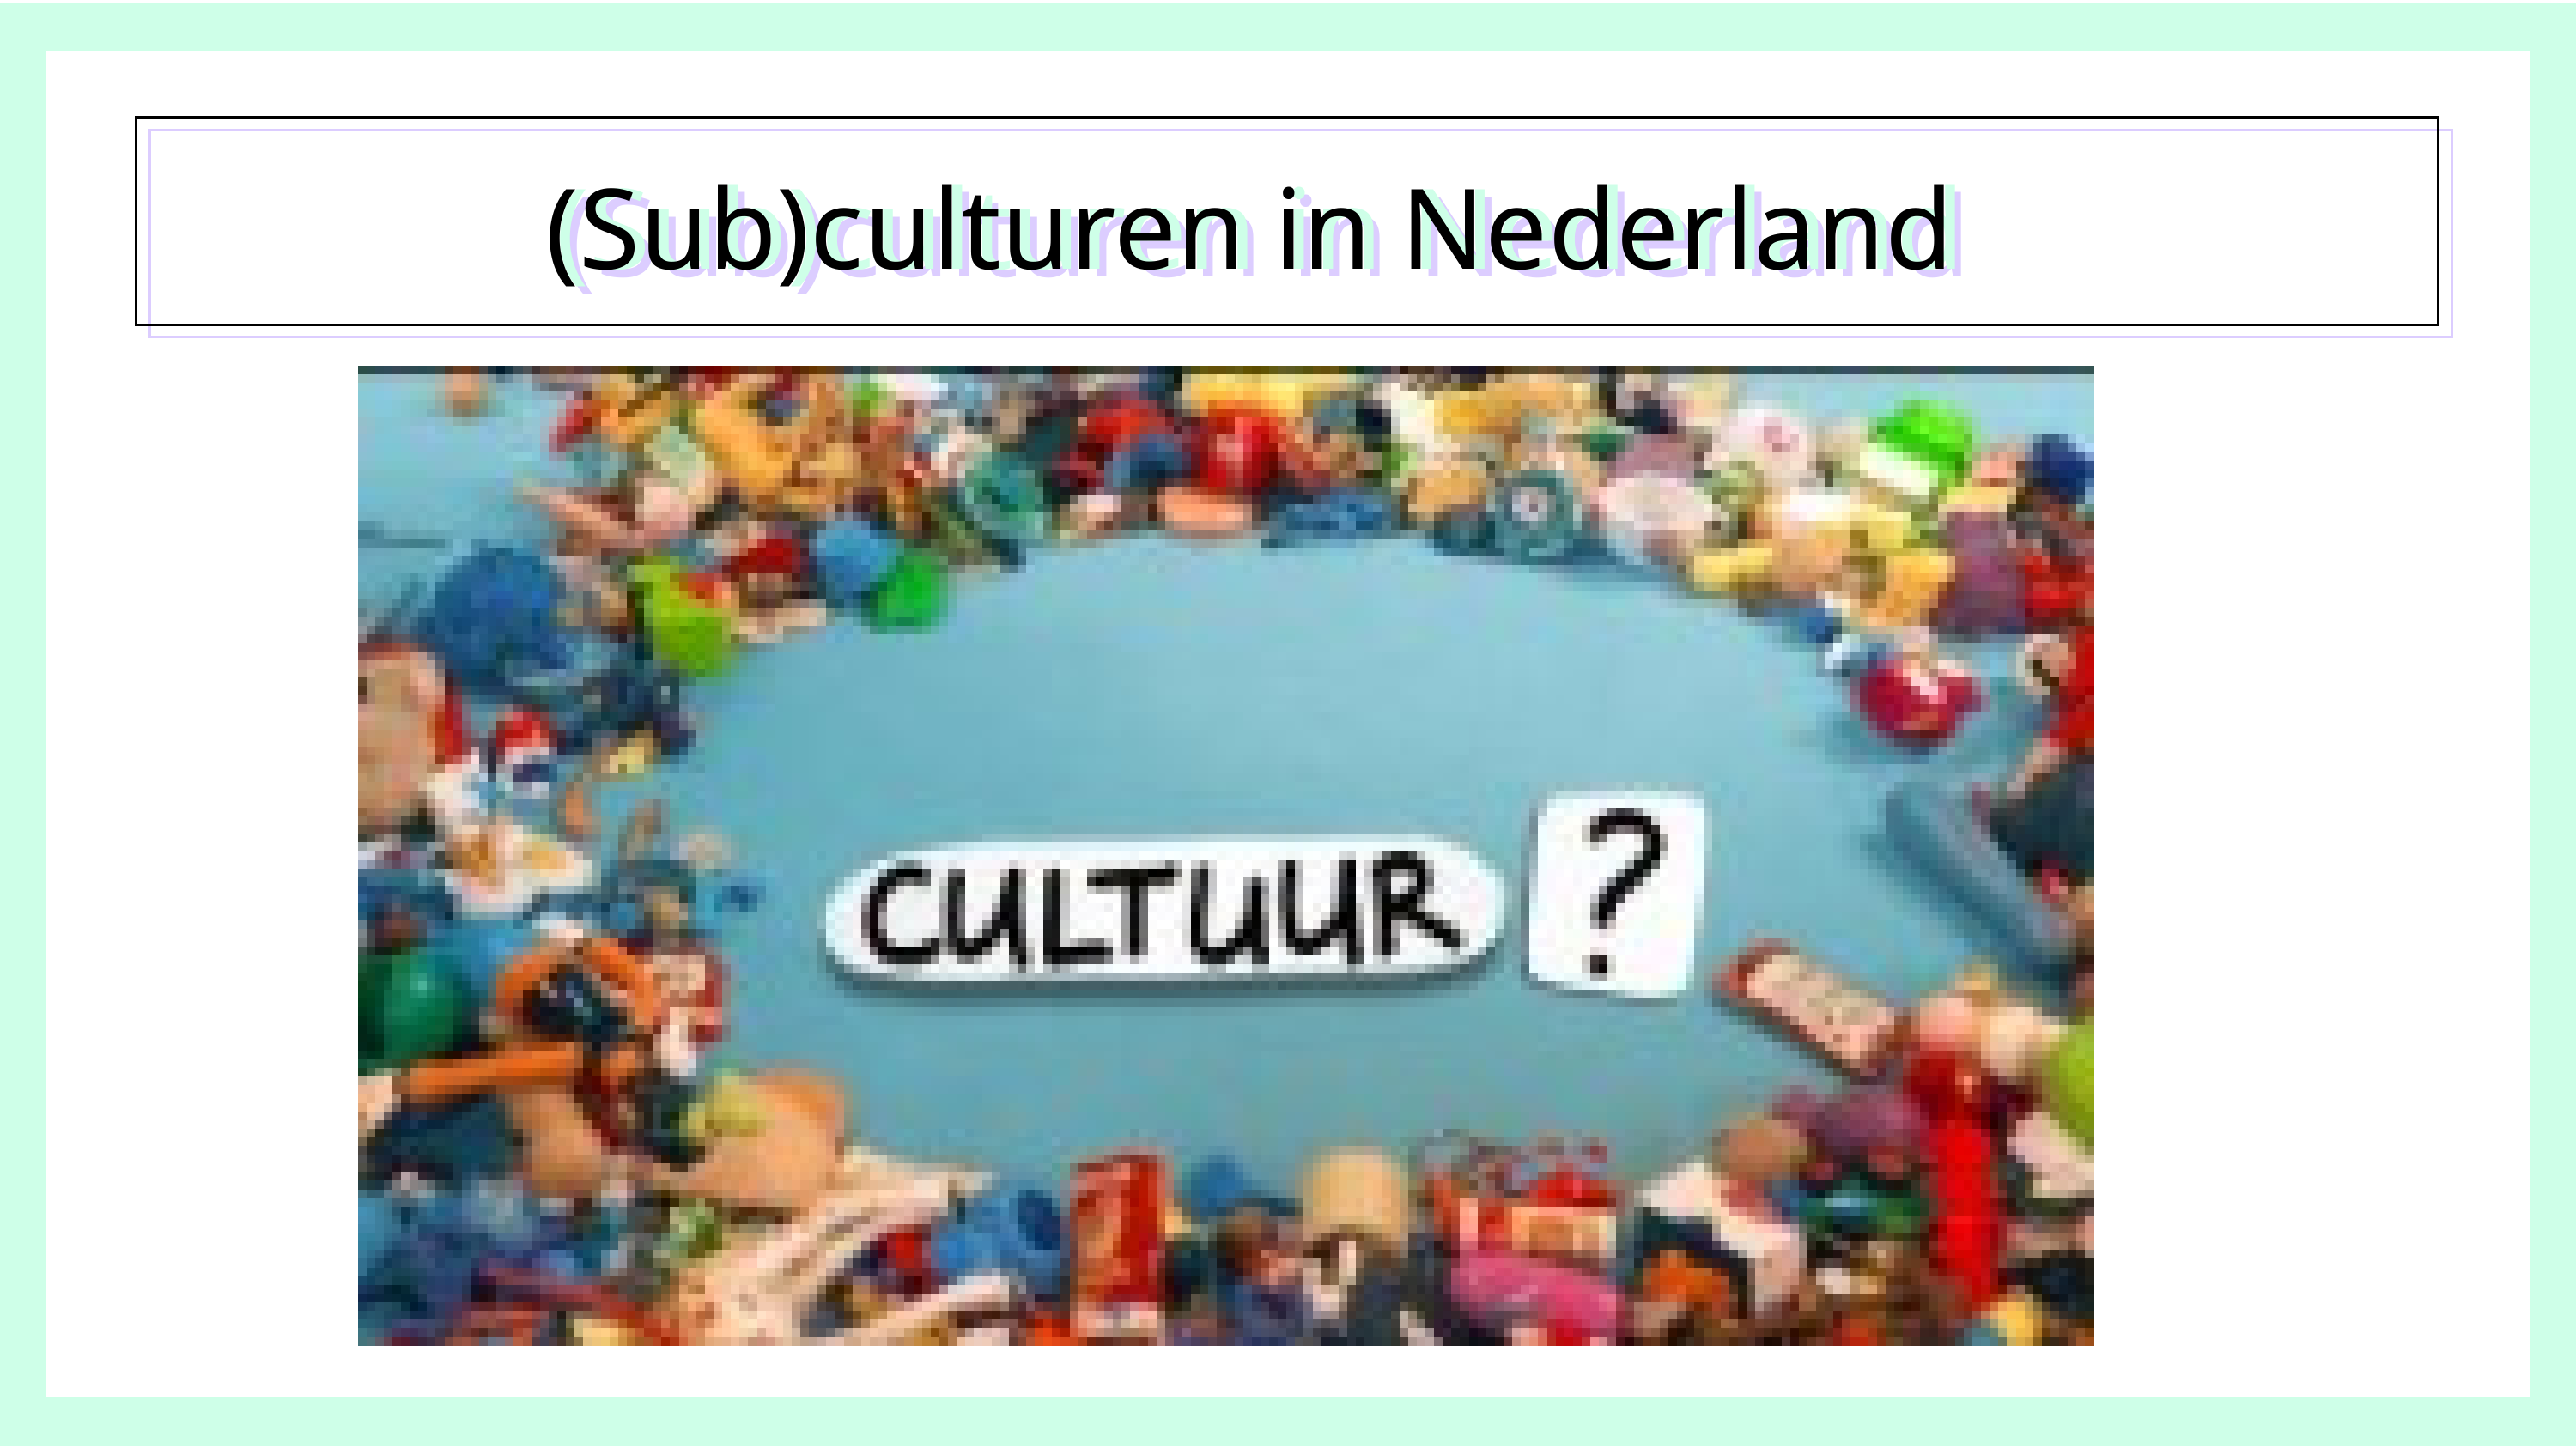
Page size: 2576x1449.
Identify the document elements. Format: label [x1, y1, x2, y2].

text_box [0, 0, 2576, 1449]
text_box [357, 364, 2095, 1347]
text_box [21, 26, 2555, 1422]
